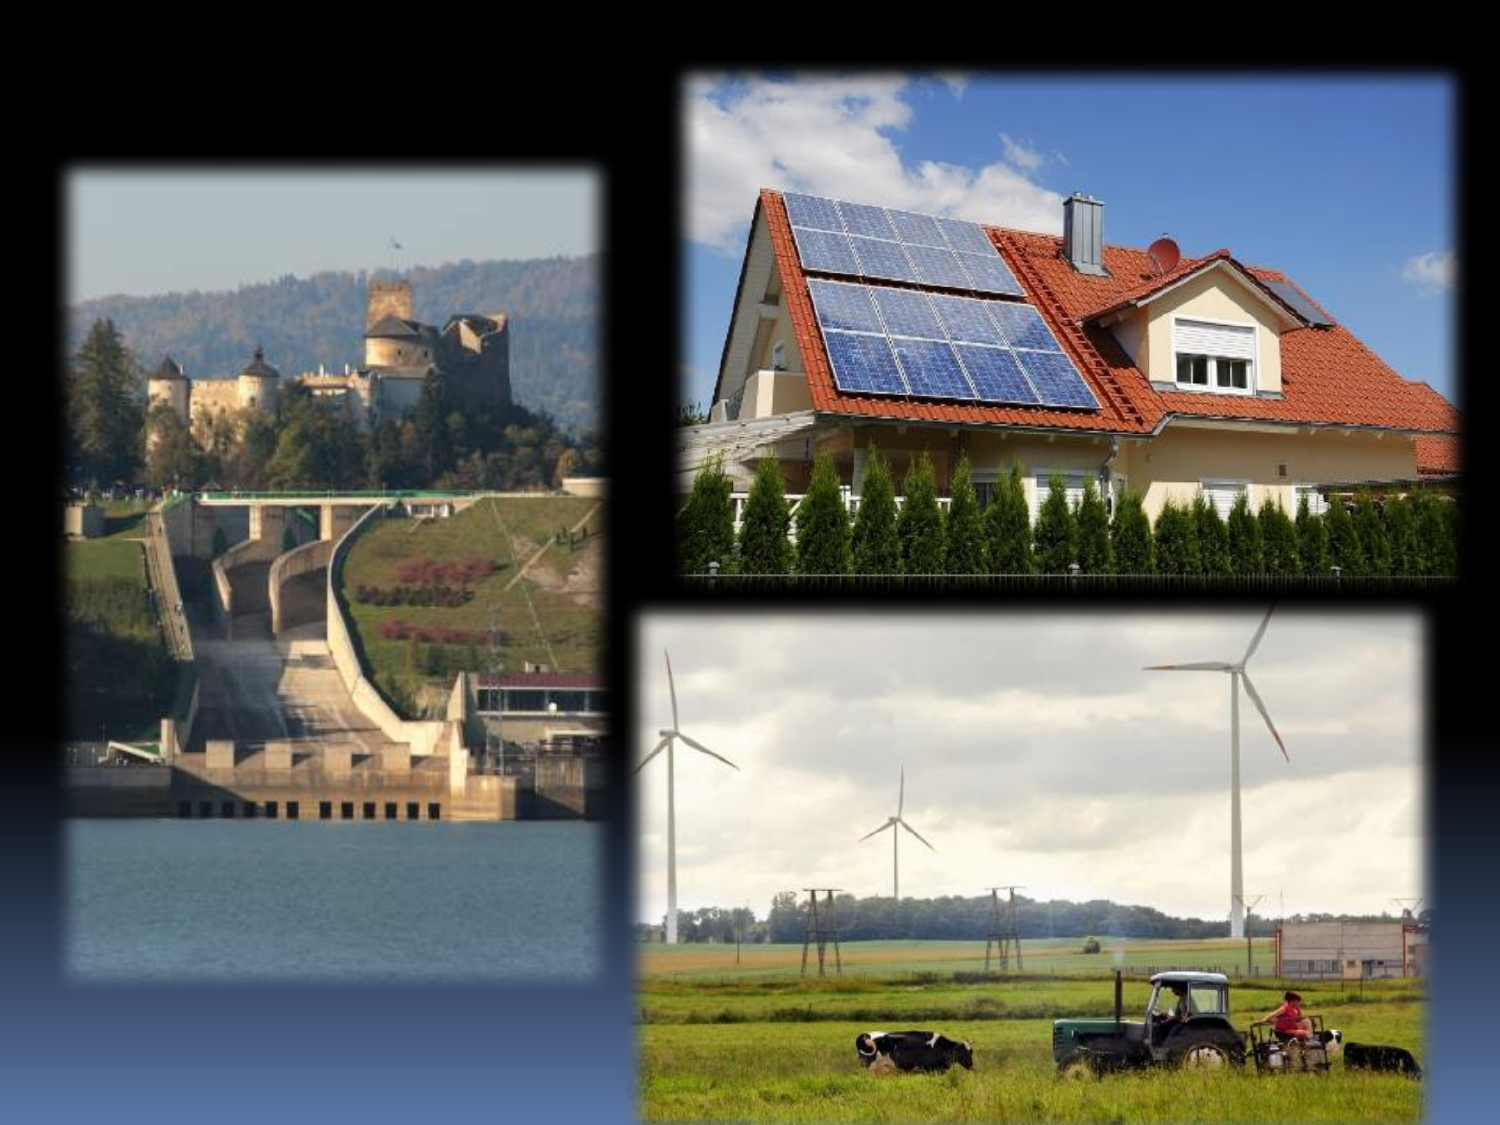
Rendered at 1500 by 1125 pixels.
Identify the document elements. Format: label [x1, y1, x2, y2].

picture [50, 151, 616, 997]
picture [620, 596, 1442, 1125]
picture [667, 58, 1471, 596]
